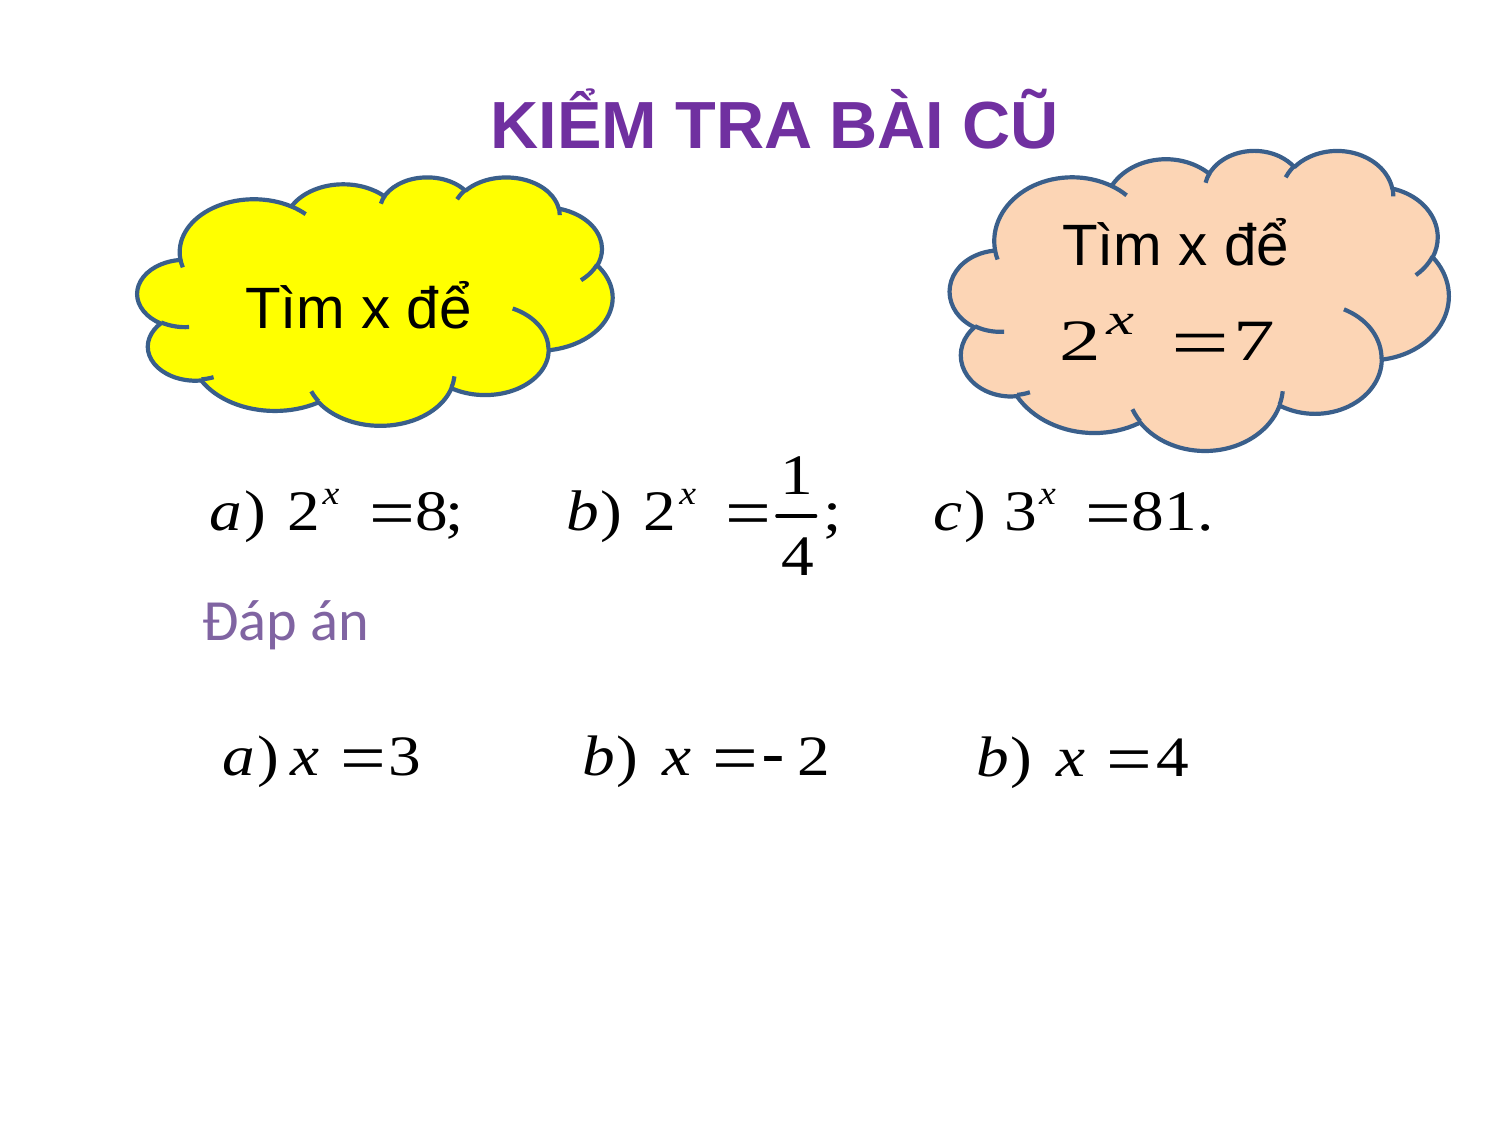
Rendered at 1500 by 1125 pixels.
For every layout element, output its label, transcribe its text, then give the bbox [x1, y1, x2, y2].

text_box Đáp án [187, 575, 488, 660]
text_box KIỂM TRA BÀI CŨ [375, 74, 1175, 170]
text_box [574, 722, 842, 800]
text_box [212, 722, 431, 800]
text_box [968, 723, 1198, 801]
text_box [137, 176, 638, 426]
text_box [199, 439, 1224, 588]
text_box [949, 149, 1476, 451]
